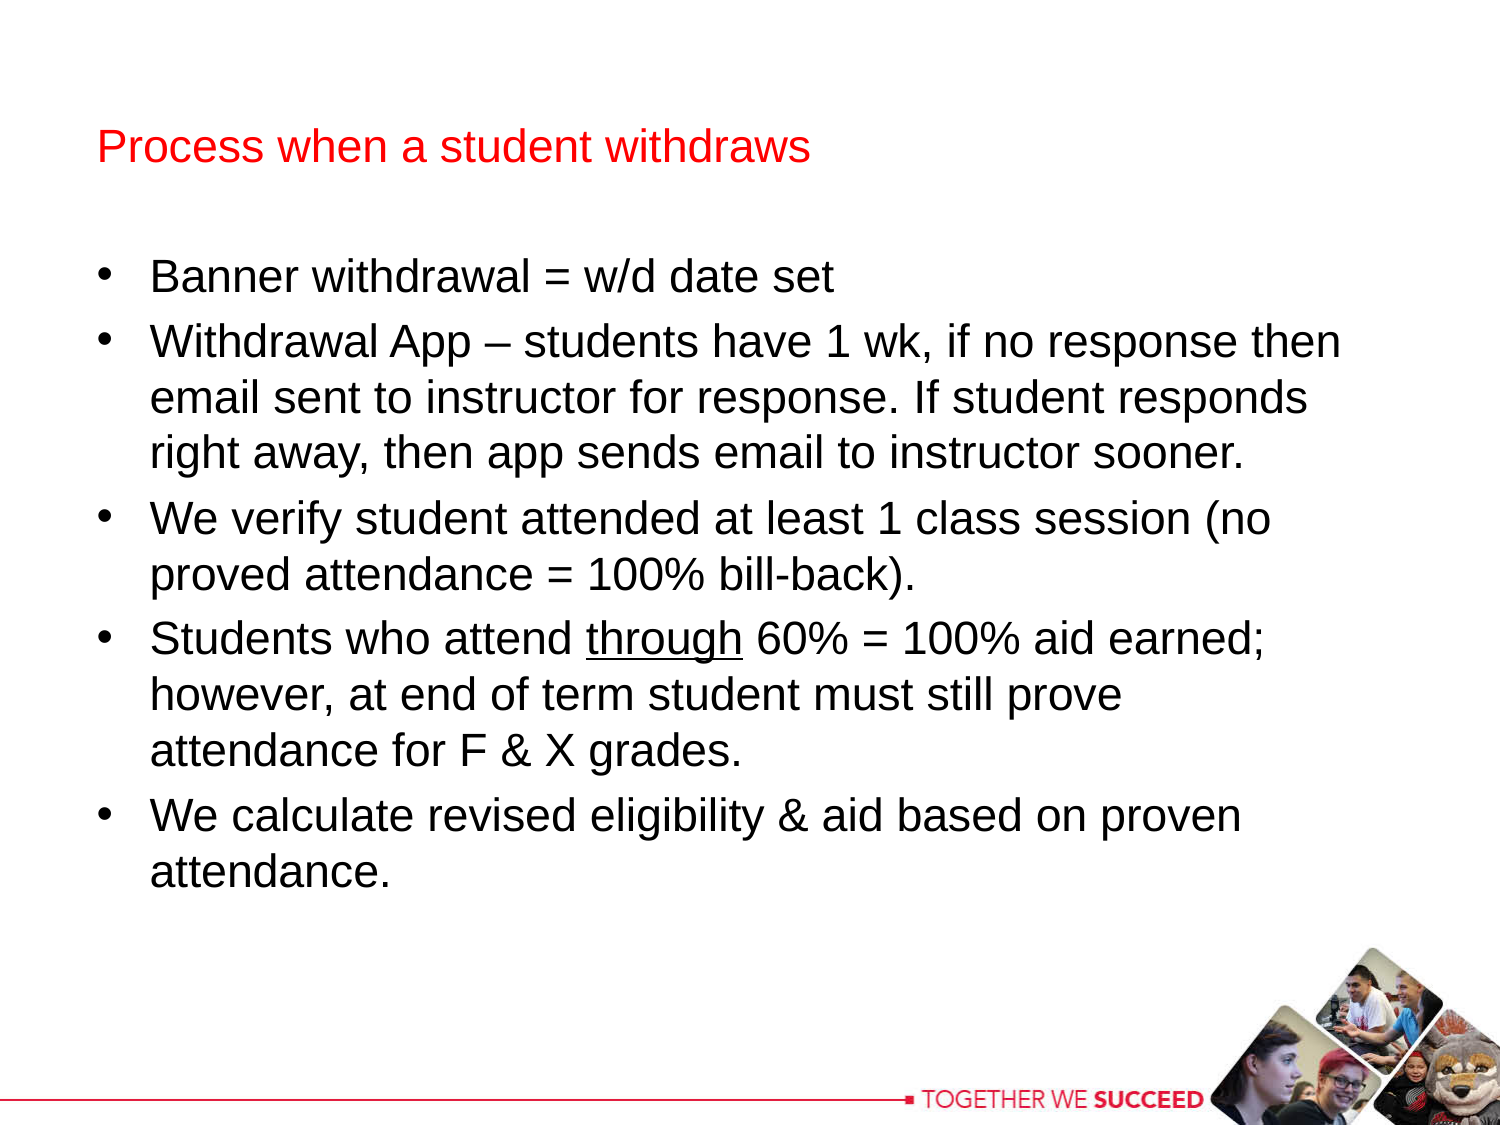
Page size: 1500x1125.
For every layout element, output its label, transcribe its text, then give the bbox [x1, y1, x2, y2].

picture [0, 0, 1500, 1125]
text_box Process when a student withdraws Banner withdrawal = w/d date set Withdrawal App – students have 1 wk, if no response then email sent to instructor for response. If student responds right away, then app sends email to instructor sooner. We verify student attended at least 1 class session (no proved attendance = 100% bill-back). Students who attend through 60% = 100% aid earned; however, at end of term student must still prove attendance for F & X grades. We calculate revised eligibility & aid based on proven attendance. [85, 109, 1377, 922]
